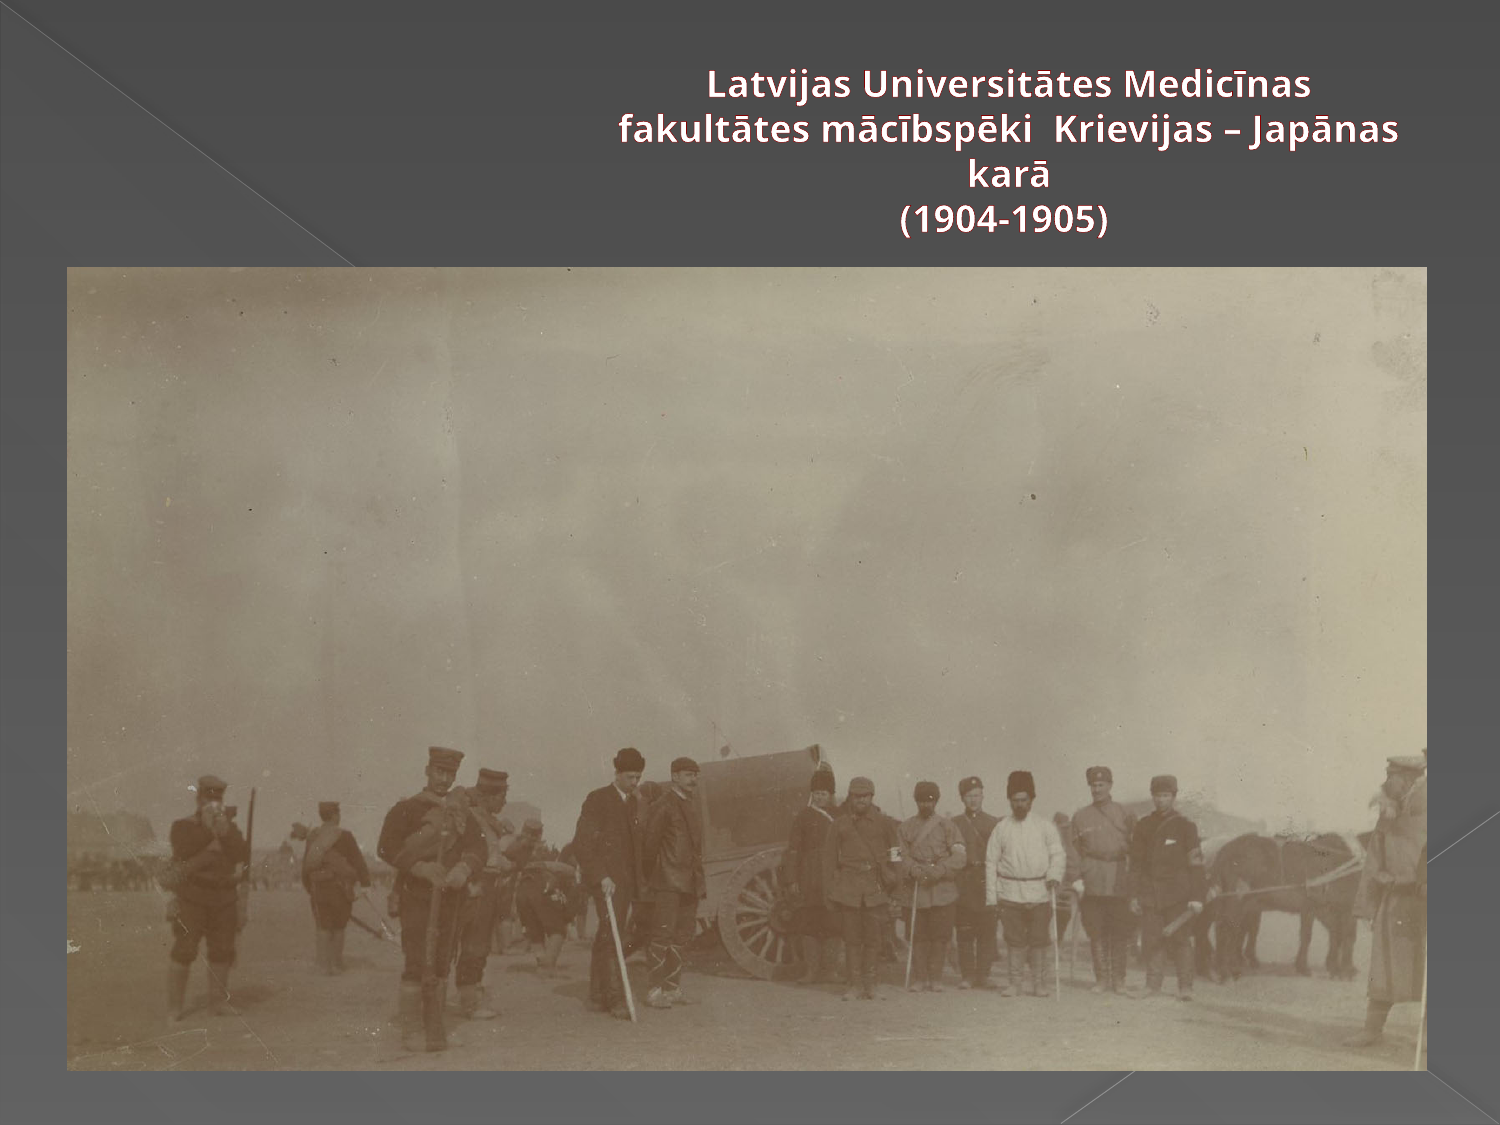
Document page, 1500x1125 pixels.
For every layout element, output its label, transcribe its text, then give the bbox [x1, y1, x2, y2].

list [67, 266, 1427, 1071]
title Latvijas Universitātes Medicīnas fakultātes mācībspēki Krievijas – Japānas karā (1904-1905) [513, 43, 1425, 256]
